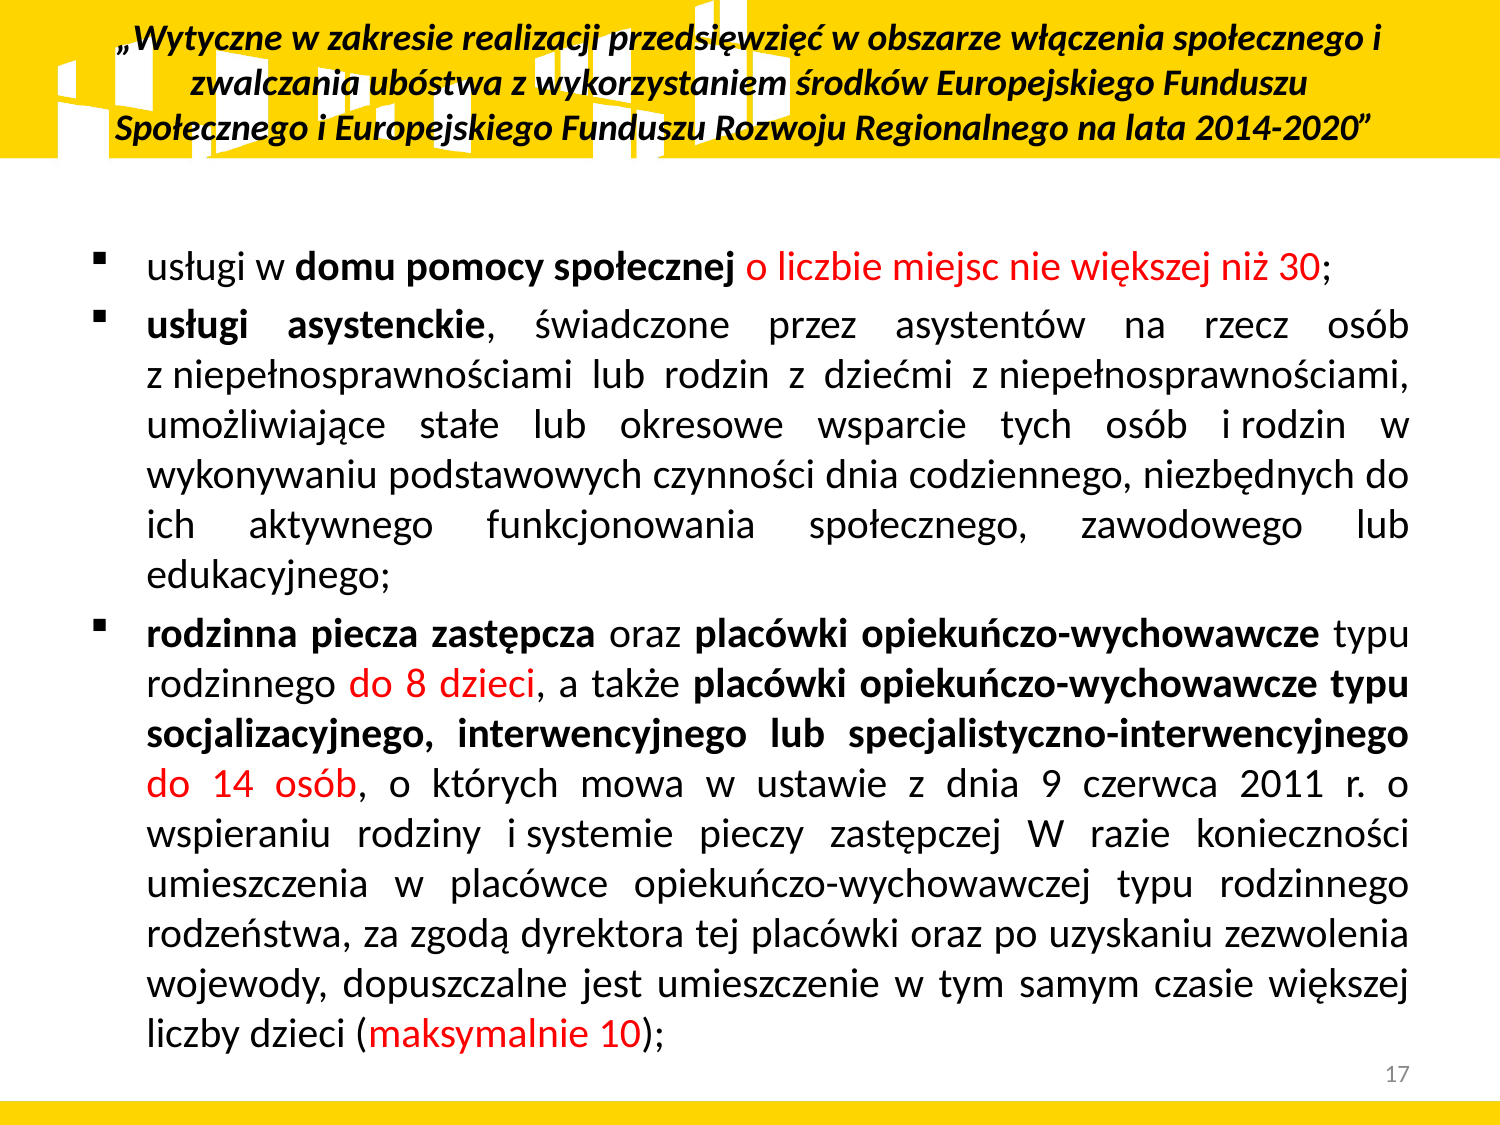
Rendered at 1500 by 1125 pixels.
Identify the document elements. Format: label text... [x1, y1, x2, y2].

slide_number 17 [1074, 1042, 1425, 1103]
list usługi w domu pomocy społecznej o liczbie miejsc nie większej niż 30; usługi asystenckie, świadczone przez asystentów na rzecz osób z niepełnosprawnościami lub rodzin z dziećmi z niepełnosprawnościami, umożliwiające stałe lub okresowe wsparcie tych osób i rodzin w wykonywaniu podstawowych czynności dnia codziennego, niezbędnych do ich aktywnego funkcjonowania społecznego, zawodowego lub edukacyjnego; rodzinna piecza zastępcza oraz placówki opiekuńczo-wychowawcze typu rodzinnego do 8 dzieci, a także placówki opiekuńczo-wychowawcze typu socjalizacyjnego, interwencyjnego lub specjalistyczno-interwencyjnego do 14 osób, o których mowa w ustawie z dnia 9 czerwca 2011 r. o wspieraniu rodziny i systemie pieczy zastępczej W razie konieczności umieszczenia w placówce opiekuńczo-wychowawczej typu rodzinnego rodzeństwa, za zgodą dyrektora tej placówki oraz po uzyskaniu zezwolenia wojewody, dopuszczalne jest umieszczenie w tym samym czasie większej liczby dzieci (maksymalnie 10); [74, 172, 1426, 1083]
picture [0, 0, 1500, 1125]
title „Wytyczne w zakresie realizacji przedsięwzięć w obszarze włączenia społecznego i zwalczania ubóstwa z wykorzystaniem środków Europejskiego Funduszu Społecznego i Europejskiego Funduszu Rozwoju Regionalnego na lata 2014-2020” [74, 0, 1426, 162]
